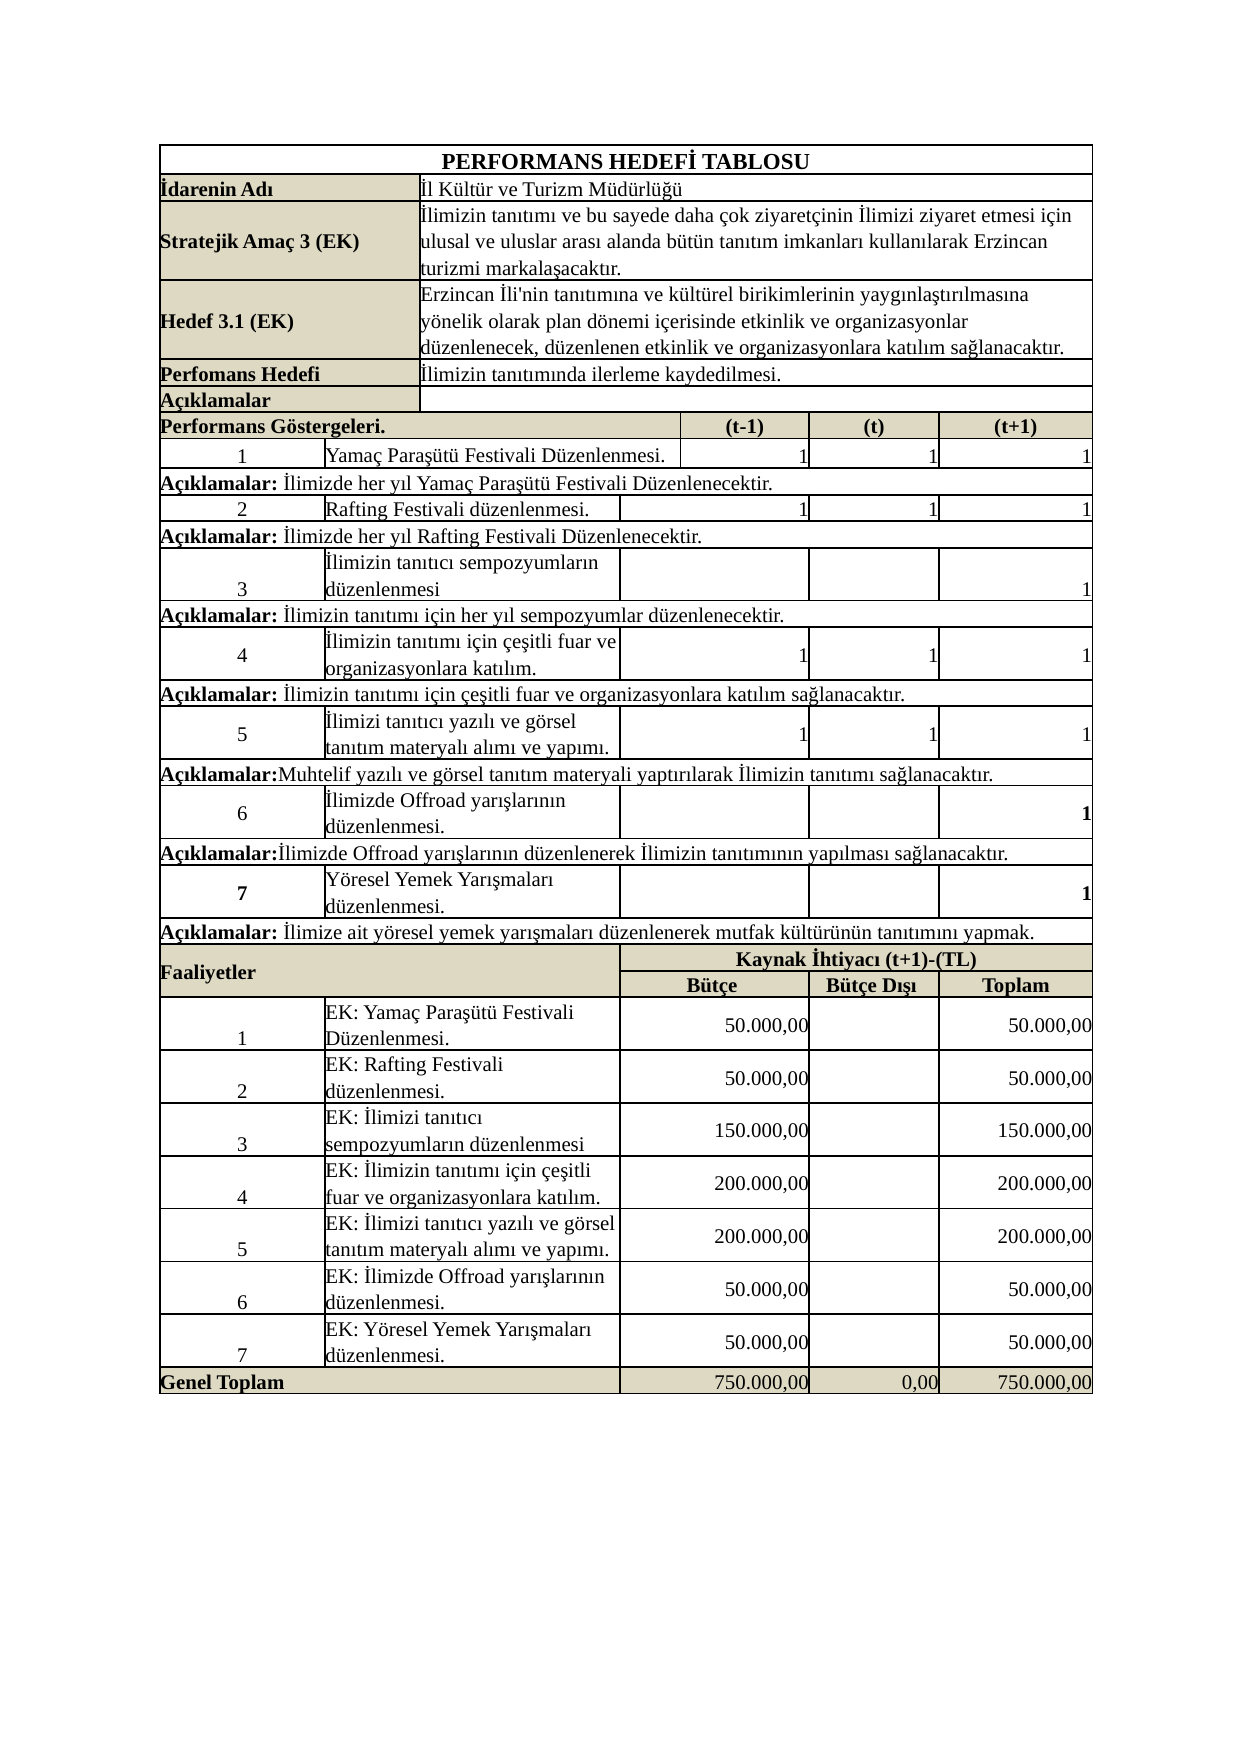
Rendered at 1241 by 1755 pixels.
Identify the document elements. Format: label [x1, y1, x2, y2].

table_cell [940, 549, 1092, 600]
table_cell [621, 998, 808, 1049]
table_cell [161, 281, 419, 358]
table_cell [621, 496, 808, 520]
table_cell [161, 469, 1092, 494]
table_cell [161, 945, 619, 996]
table_cell [161, 919, 1092, 943]
table_cell [161, 1368, 619, 1393]
table_cell [326, 786, 619, 838]
table_cell [326, 998, 619, 1049]
table_cell [421, 360, 1092, 385]
table_cell [621, 1368, 808, 1393]
table_cell [161, 202, 419, 279]
table_cell [940, 972, 1092, 996]
table_cell [161, 839, 1092, 864]
table_header [161, 146, 1092, 173]
table_cell [940, 1262, 1092, 1313]
table_cell [810, 1209, 938, 1261]
table_cell [161, 522, 1092, 547]
table_cell [326, 549, 619, 600]
table_cell [161, 387, 419, 411]
table_cell [810, 707, 938, 758]
table_cell [161, 175, 419, 200]
table_cell [326, 1315, 619, 1366]
table_cell [326, 1157, 619, 1208]
table_cell [621, 628, 808, 679]
table_cell [161, 439, 324, 467]
table_cell [810, 413, 938, 438]
table_cell [161, 1157, 324, 1208]
table_cell [621, 972, 808, 996]
table_cell [421, 202, 1092, 279]
table_cell [421, 175, 1092, 200]
table_cell [940, 1315, 1092, 1366]
table_cell [810, 1262, 938, 1313]
table_cell [161, 1315, 324, 1366]
table_cell [326, 439, 680, 467]
table_cell [810, 1157, 938, 1208]
table_cell [621, 866, 808, 917]
table_cell [621, 1157, 808, 1208]
table_cell [810, 786, 938, 838]
table_cell [940, 866, 1092, 917]
table_cell [940, 707, 1092, 758]
table_cell [326, 1051, 619, 1102]
table_cell [940, 786, 1092, 838]
table_cell [940, 1157, 1092, 1208]
table_cell [810, 1315, 938, 1366]
table_cell [326, 496, 619, 520]
table_cell [161, 681, 1092, 705]
table_cell [161, 549, 324, 600]
table_cell [161, 707, 324, 758]
table_cell [681, 439, 808, 467]
table_cell [161, 1209, 324, 1261]
table_cell [940, 1368, 1092, 1393]
table_cell [810, 549, 938, 600]
table_cell [161, 786, 324, 838]
table_cell [940, 1051, 1092, 1102]
table_cell [161, 998, 324, 1049]
table_cell [621, 549, 808, 600]
table_cell [421, 387, 1092, 411]
table_cell [810, 628, 938, 679]
table_cell [161, 496, 324, 520]
table_cell [326, 1209, 619, 1261]
table_cell [621, 1262, 808, 1313]
table_cell [940, 998, 1092, 1049]
table_cell [940, 628, 1092, 679]
table_cell [161, 1104, 324, 1155]
table_cell [621, 945, 1092, 970]
table_cell [161, 360, 419, 385]
table_cell [940, 496, 1092, 520]
table_cell [810, 1104, 938, 1155]
table_cell [810, 496, 938, 520]
table_cell [940, 439, 1092, 467]
table_cell [161, 628, 324, 679]
table_cell [421, 281, 1092, 358]
table_cell [621, 1051, 808, 1102]
table_cell [161, 1262, 324, 1313]
table_cell [326, 628, 619, 679]
table_cell [621, 1209, 808, 1261]
table_cell [326, 1104, 619, 1155]
table_cell [161, 866, 324, 917]
table_cell [621, 707, 808, 758]
table_cell [940, 1104, 1092, 1155]
table_cell [810, 1368, 938, 1393]
table_cell [326, 866, 619, 917]
table_cell [940, 1209, 1092, 1261]
table_cell [621, 1315, 808, 1366]
table_cell [810, 439, 938, 467]
table_cell [810, 972, 938, 996]
table_cell [681, 413, 808, 438]
table_cell [621, 786, 808, 838]
table_cell [810, 998, 938, 1049]
table_cell [161, 413, 680, 438]
table_cell [810, 1051, 938, 1102]
table_cell [940, 413, 1092, 438]
table_cell [161, 1051, 324, 1102]
table_cell [621, 1104, 808, 1155]
table_cell [161, 601, 1092, 626]
table_cell [326, 1262, 619, 1313]
table_cell [326, 707, 619, 758]
table_cell [161, 760, 1092, 785]
table_cell [810, 866, 938, 917]
